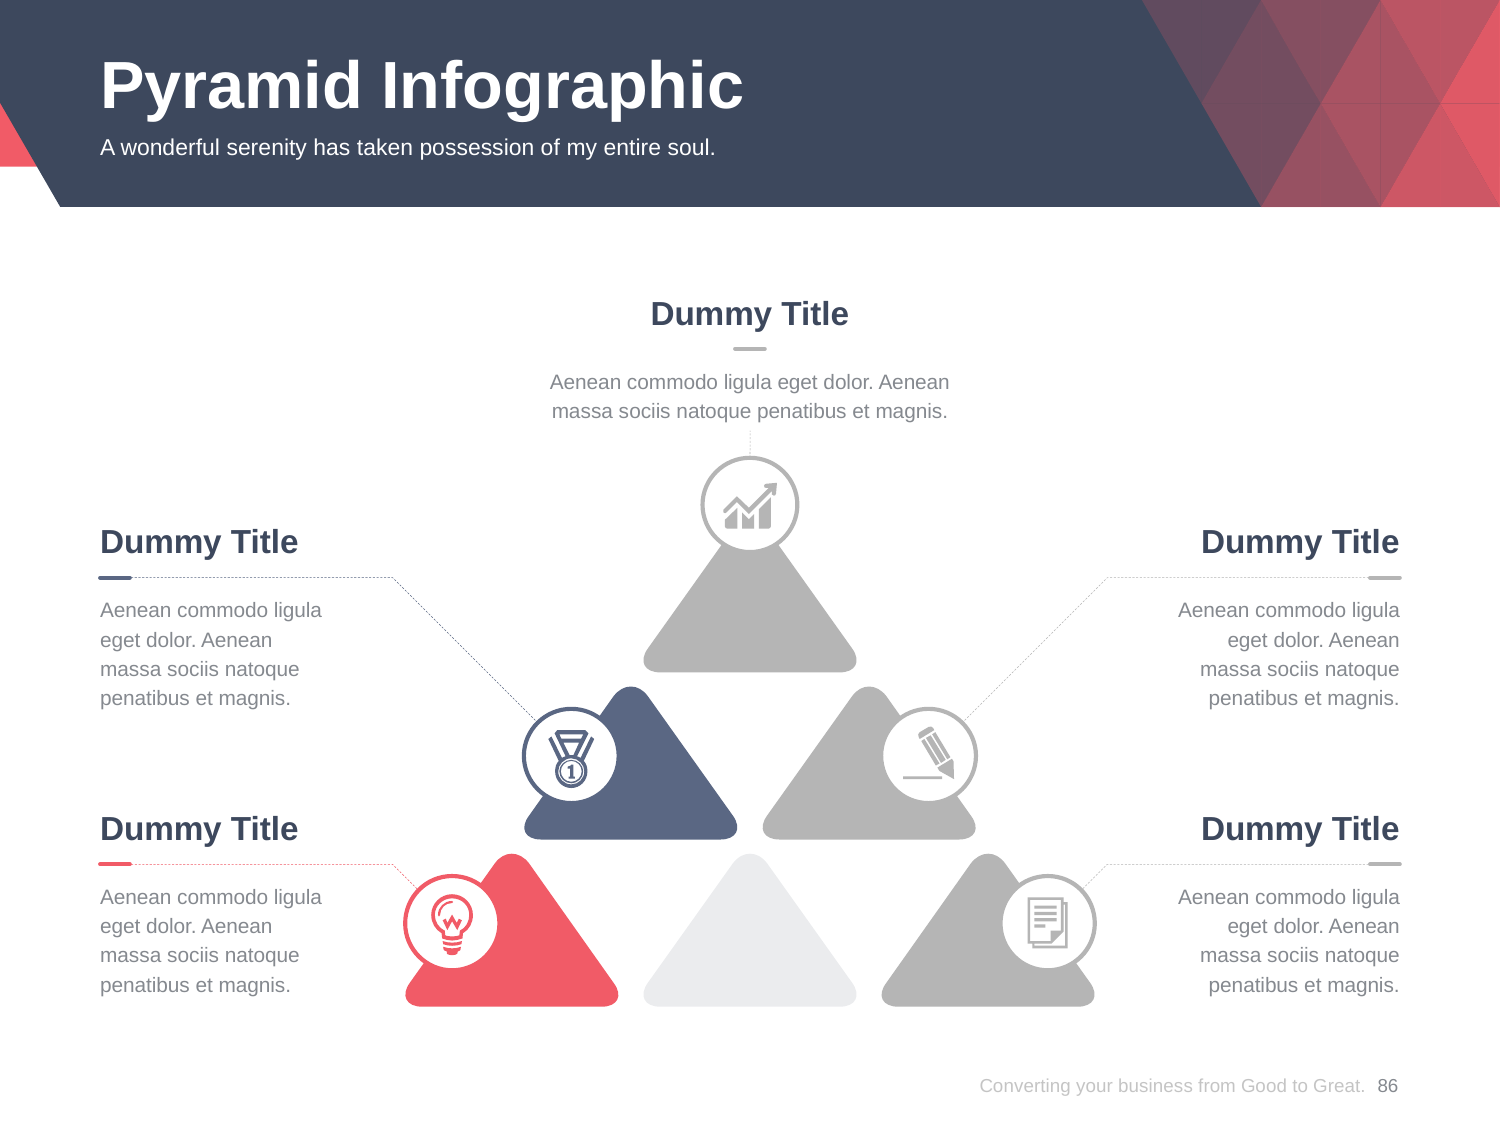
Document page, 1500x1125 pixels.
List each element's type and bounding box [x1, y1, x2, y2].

text_box [1166, 520, 1400, 561]
text_box [100, 853, 619, 1007]
text_box [643, 451, 857, 673]
slide_number [1352, 1044, 1424, 1125]
text_box [762, 577, 1400, 840]
text_box [881, 853, 1400, 1007]
text_box [100, 520, 334, 561]
text_box [527, 291, 973, 424]
text_box [643, 853, 857, 1007]
list [100, 132, 1400, 192]
text_box [100, 577, 738, 840]
text_box [100, 807, 334, 848]
title [100, 29, 1400, 127]
text_box [1166, 807, 1400, 848]
footer [905, 1044, 1352, 1125]
